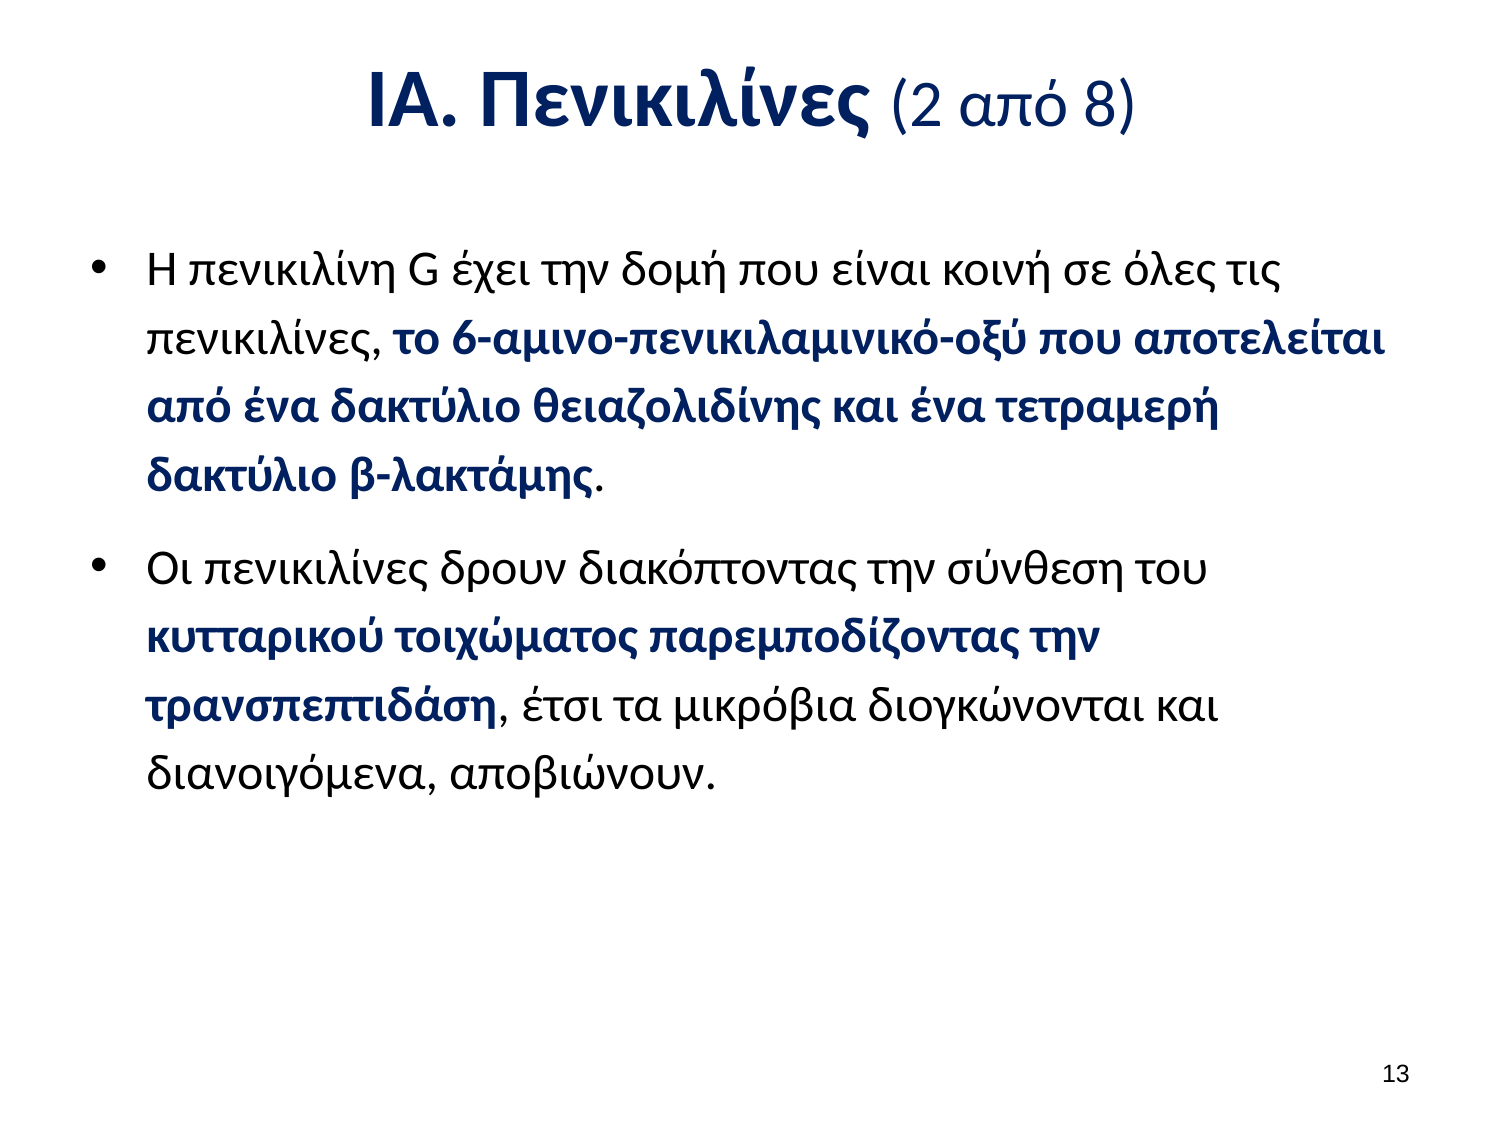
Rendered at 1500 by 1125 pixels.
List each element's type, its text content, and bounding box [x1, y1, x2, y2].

slide_number 12 [1074, 1042, 1425, 1103]
list Η πενικιλίνη G έχει την δομή που είναι κοινή σε όλες τις πενικιλίνες, το 6-αμινο-πενικιλαμινικό-οξύ που αποτελείται από ένα δακτύλιο θειαζολιδίνης και ένα τετραμερή δακτύλιο β-λακτάμης. Οι πενικιλίνες δρουν διακόπτοντας την σύνθεση του κυτταρικού τοιχώματος παρεμποδίζοντας την τρανσπεπτιδάση, έτσι τα μικρόβια διογκώνονται και διανοιγόμενα, αποβιώνουν. [75, 219, 1425, 1024]
title ΙΑ. Πενικιλίνες (2 από 8) [76, 19, 1427, 169]
